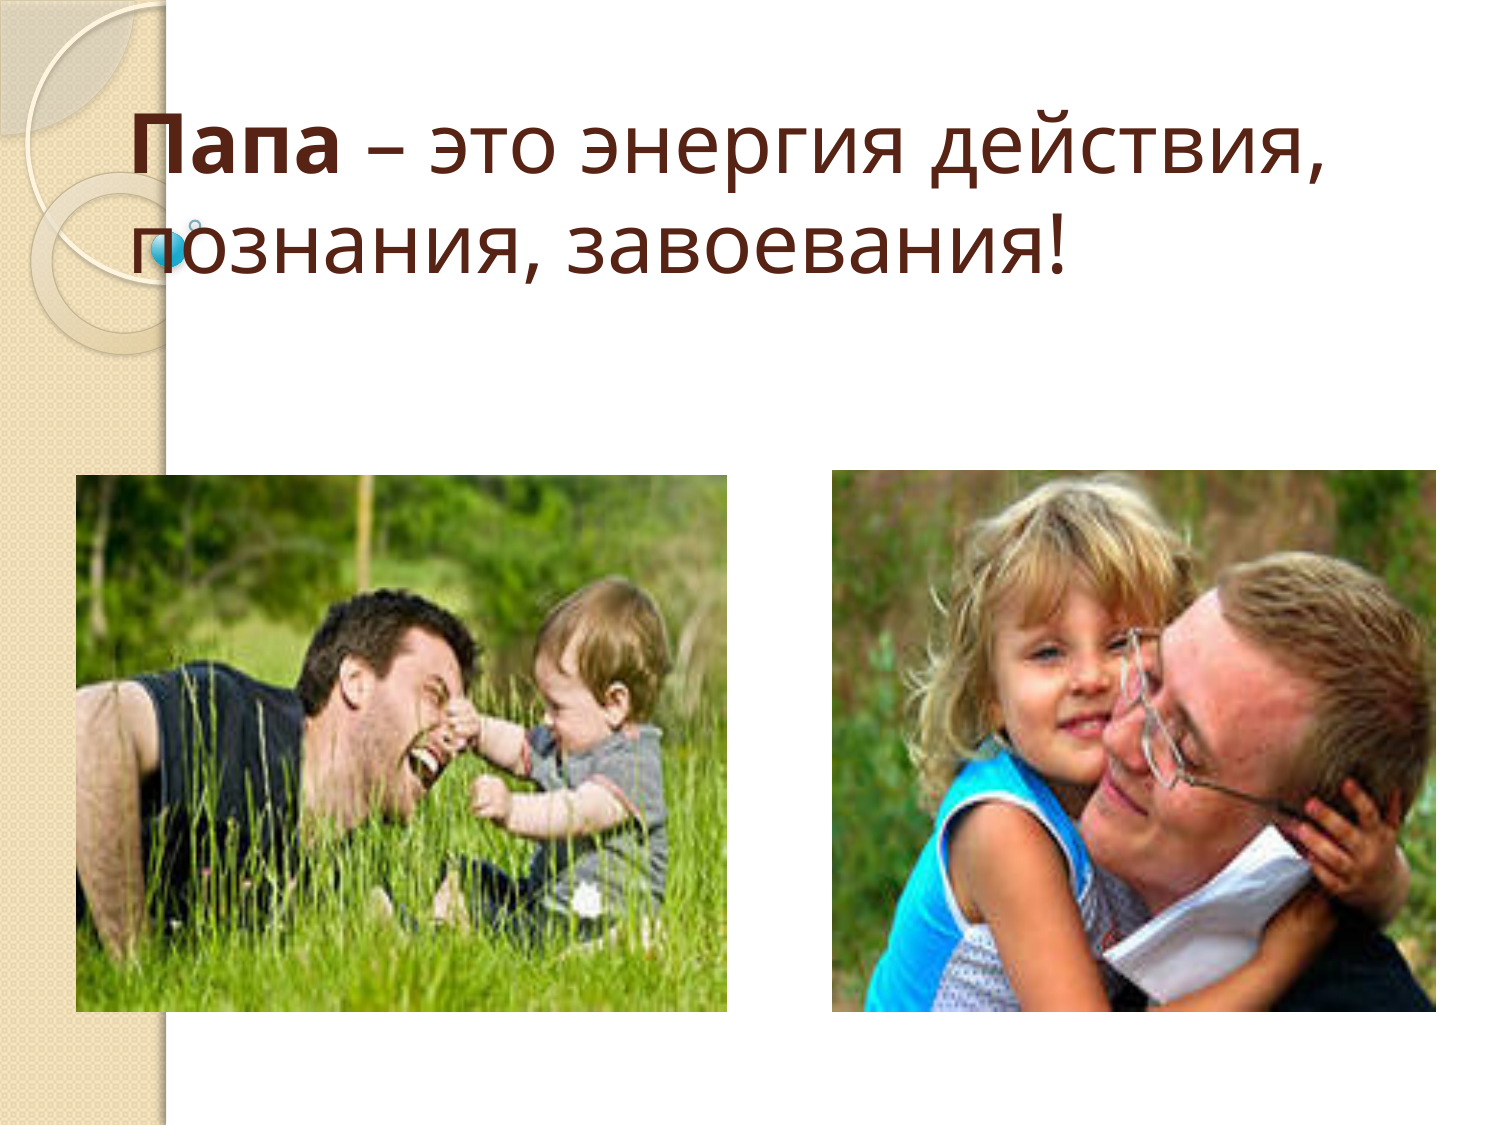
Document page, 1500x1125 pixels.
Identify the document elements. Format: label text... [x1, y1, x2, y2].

picture [76, 475, 727, 1012]
title Папа – это энергия действия, познания, завоевания! [112, 78, 1388, 398]
picture [832, 469, 1436, 1012]
